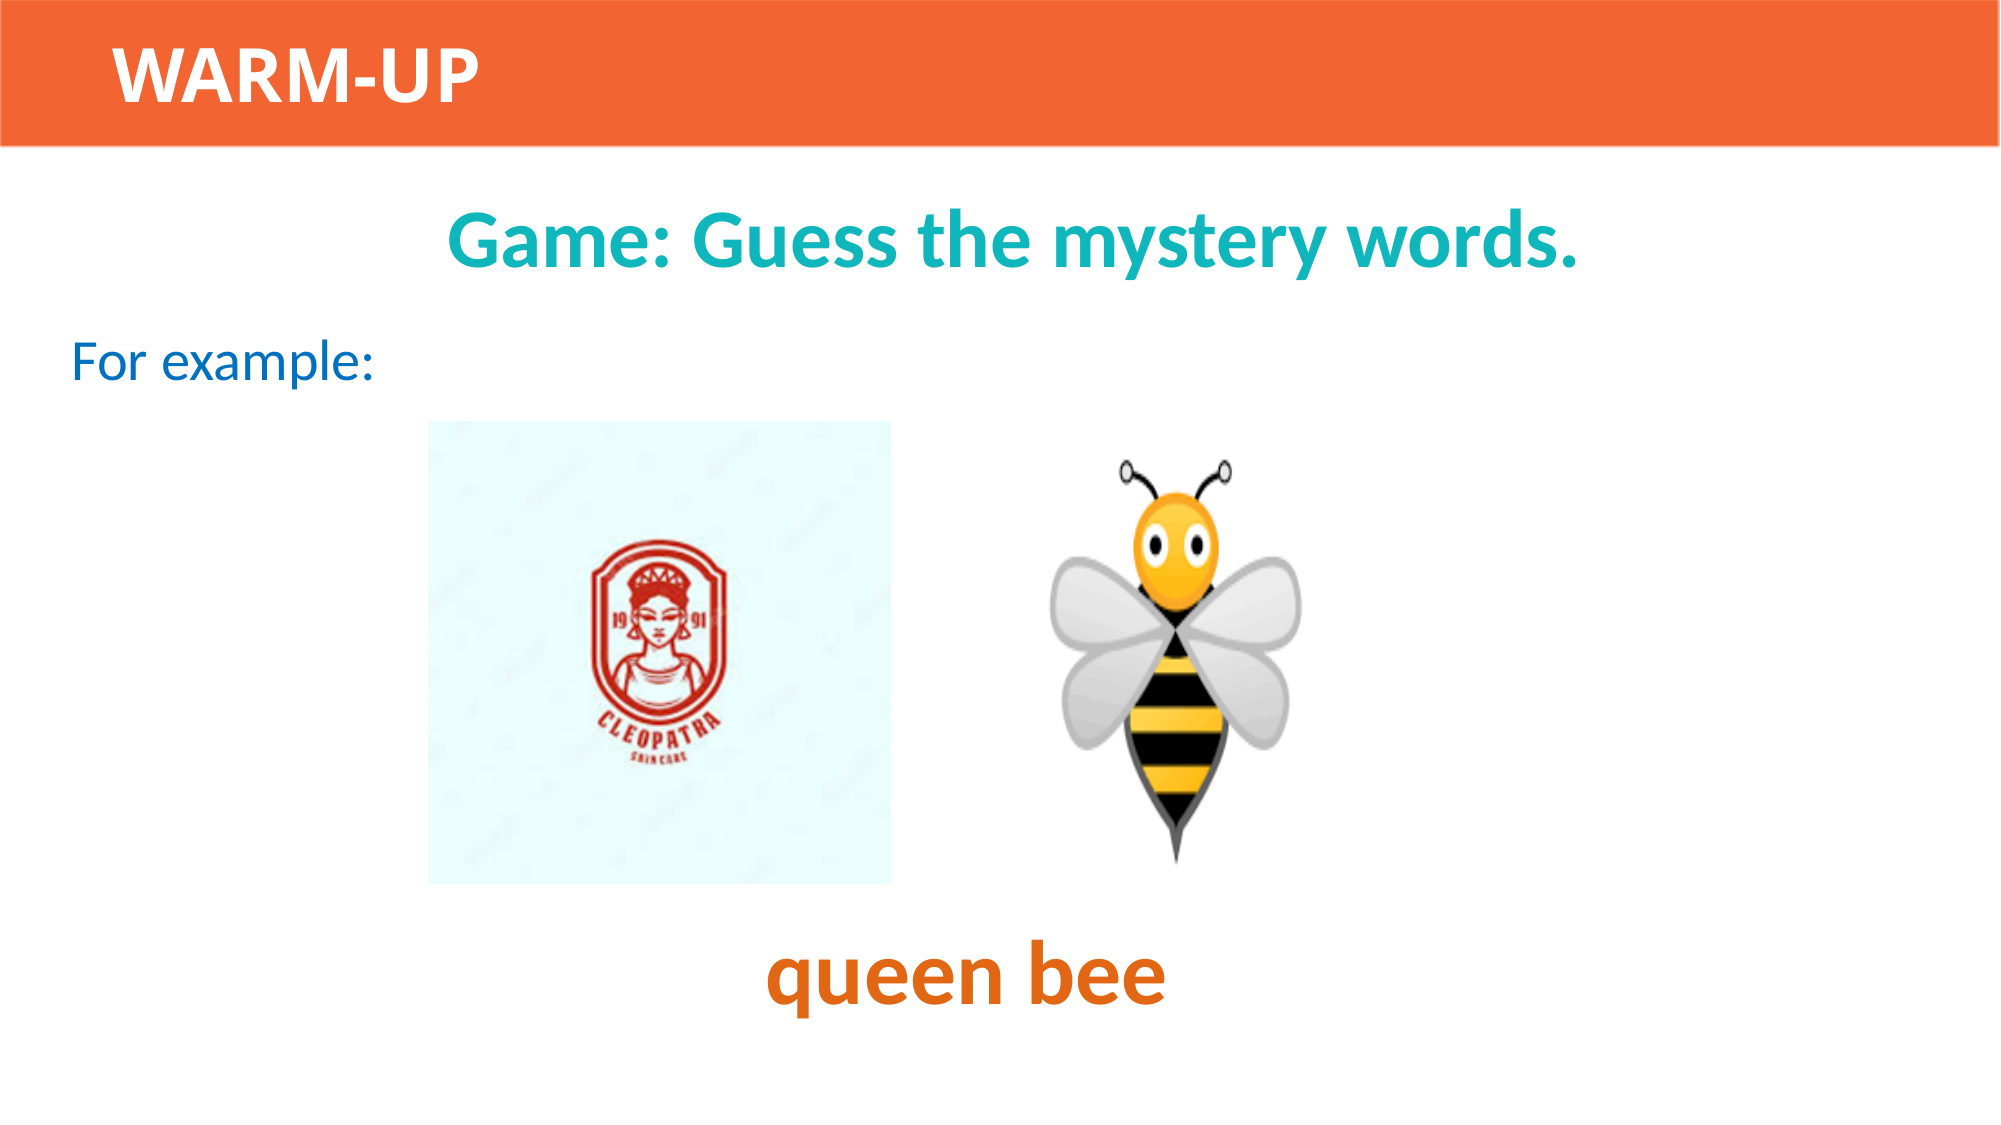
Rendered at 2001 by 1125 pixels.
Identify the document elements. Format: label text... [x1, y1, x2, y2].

picture [428, 421, 891, 884]
text_box Game: Guess the mystery words. [396, 176, 1633, 292]
picture [925, 428, 1428, 878]
text_box queen bee [750, 905, 1281, 1030]
picture [0, 0, 2000, 148]
text_box For example: [56, 314, 1118, 400]
